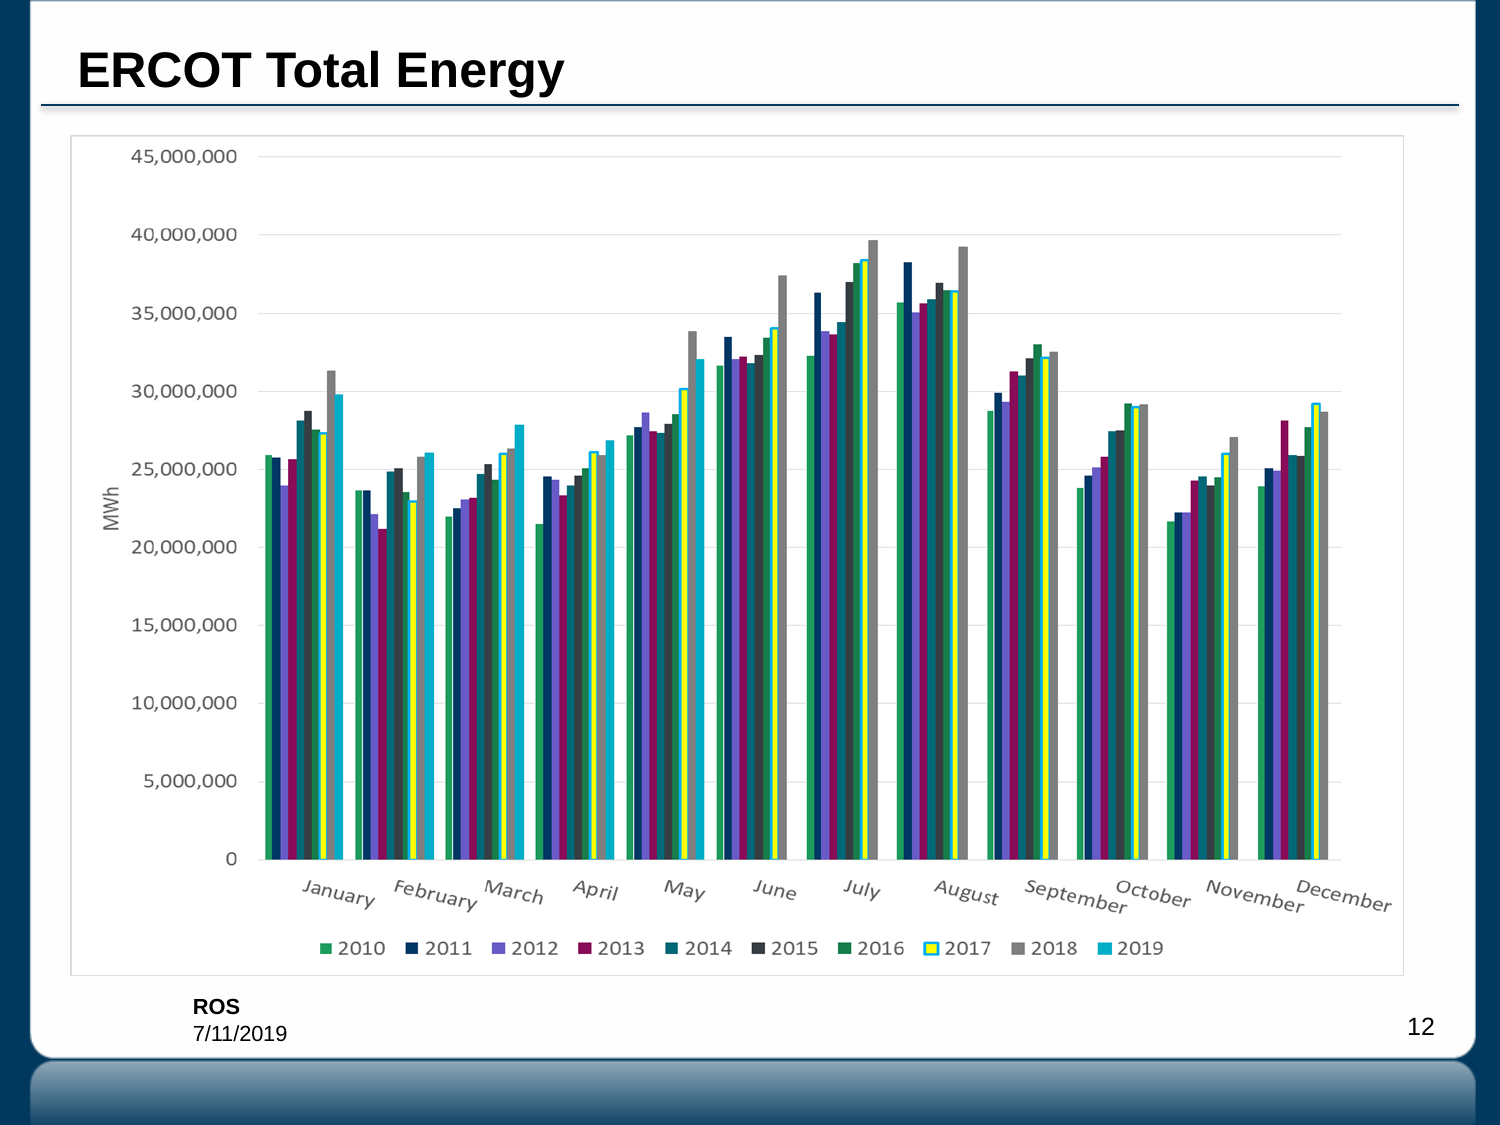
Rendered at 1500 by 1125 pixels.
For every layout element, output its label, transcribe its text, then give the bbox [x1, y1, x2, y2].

picture [0, 0, 1500, 1125]
title ERCOT Total Energy [62, 29, 1450, 106]
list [70, 135, 1405, 976]
